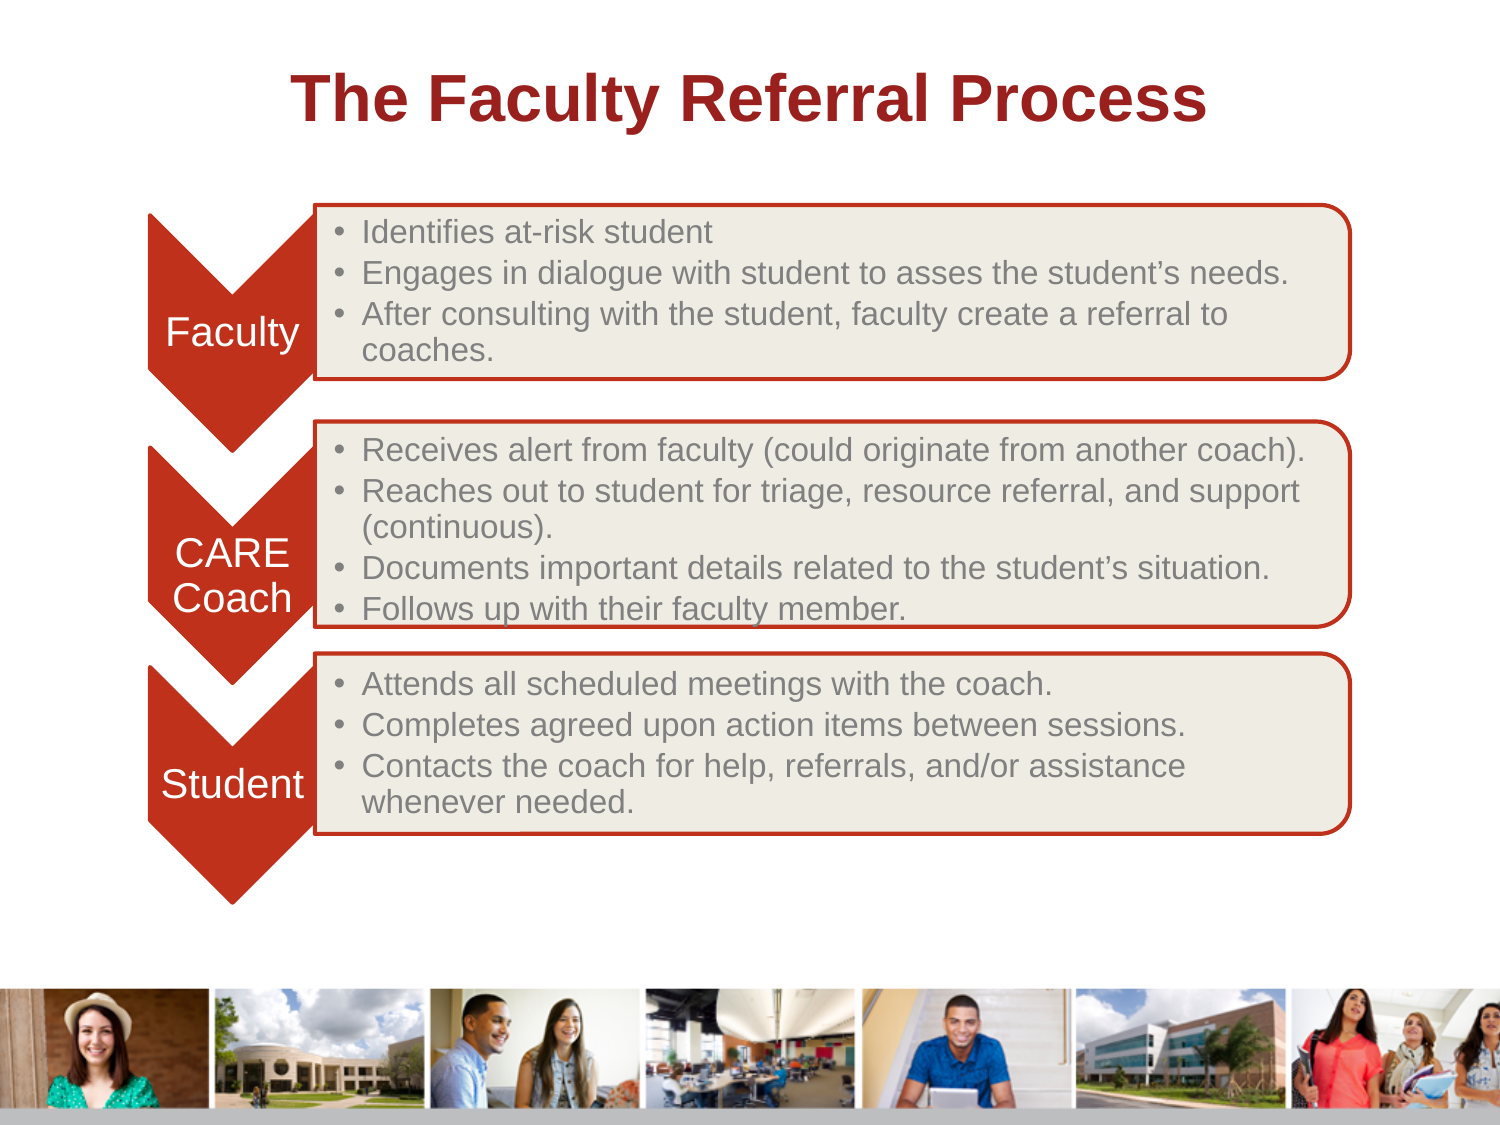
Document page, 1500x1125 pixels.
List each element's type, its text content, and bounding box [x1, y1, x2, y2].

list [149, 203, 1351, 904]
picture [0, 0, 1500, 1125]
title The Faculty Referral Process [150, 28, 1350, 162]
